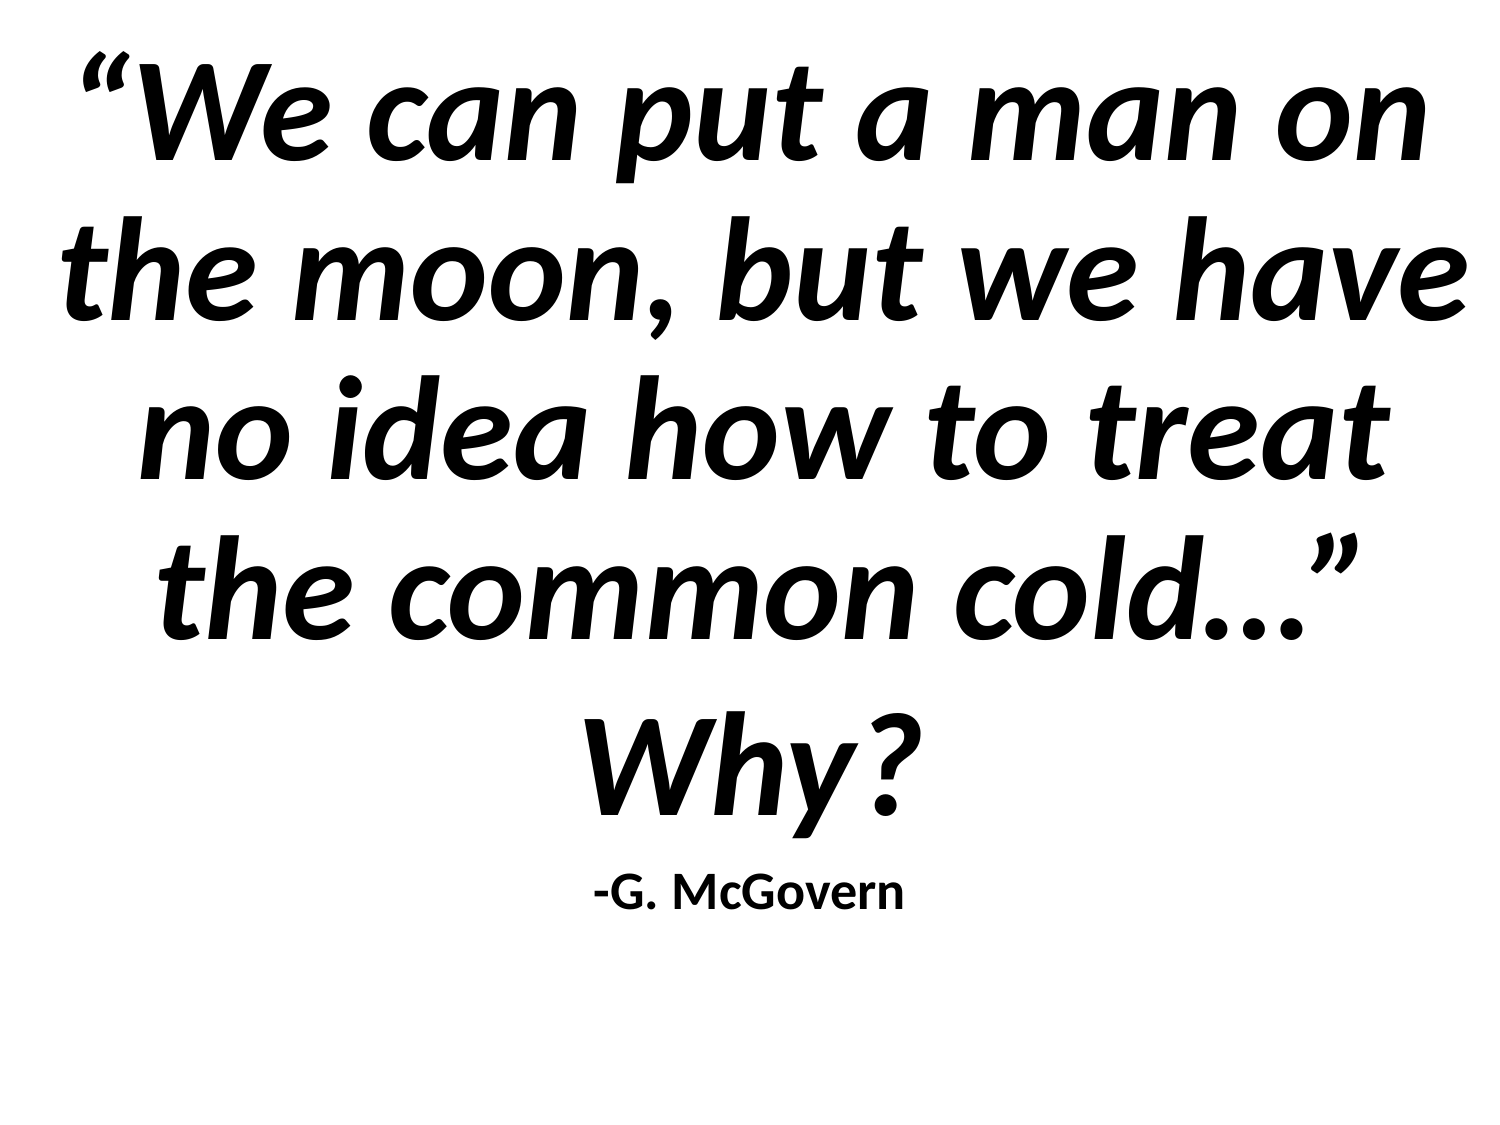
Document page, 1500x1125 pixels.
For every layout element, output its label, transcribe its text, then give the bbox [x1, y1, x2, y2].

list “We can put a man on the moon, but we have no idea how to treat the common cold…” Why? -G. McGovern [12, 24, 1488, 1025]
